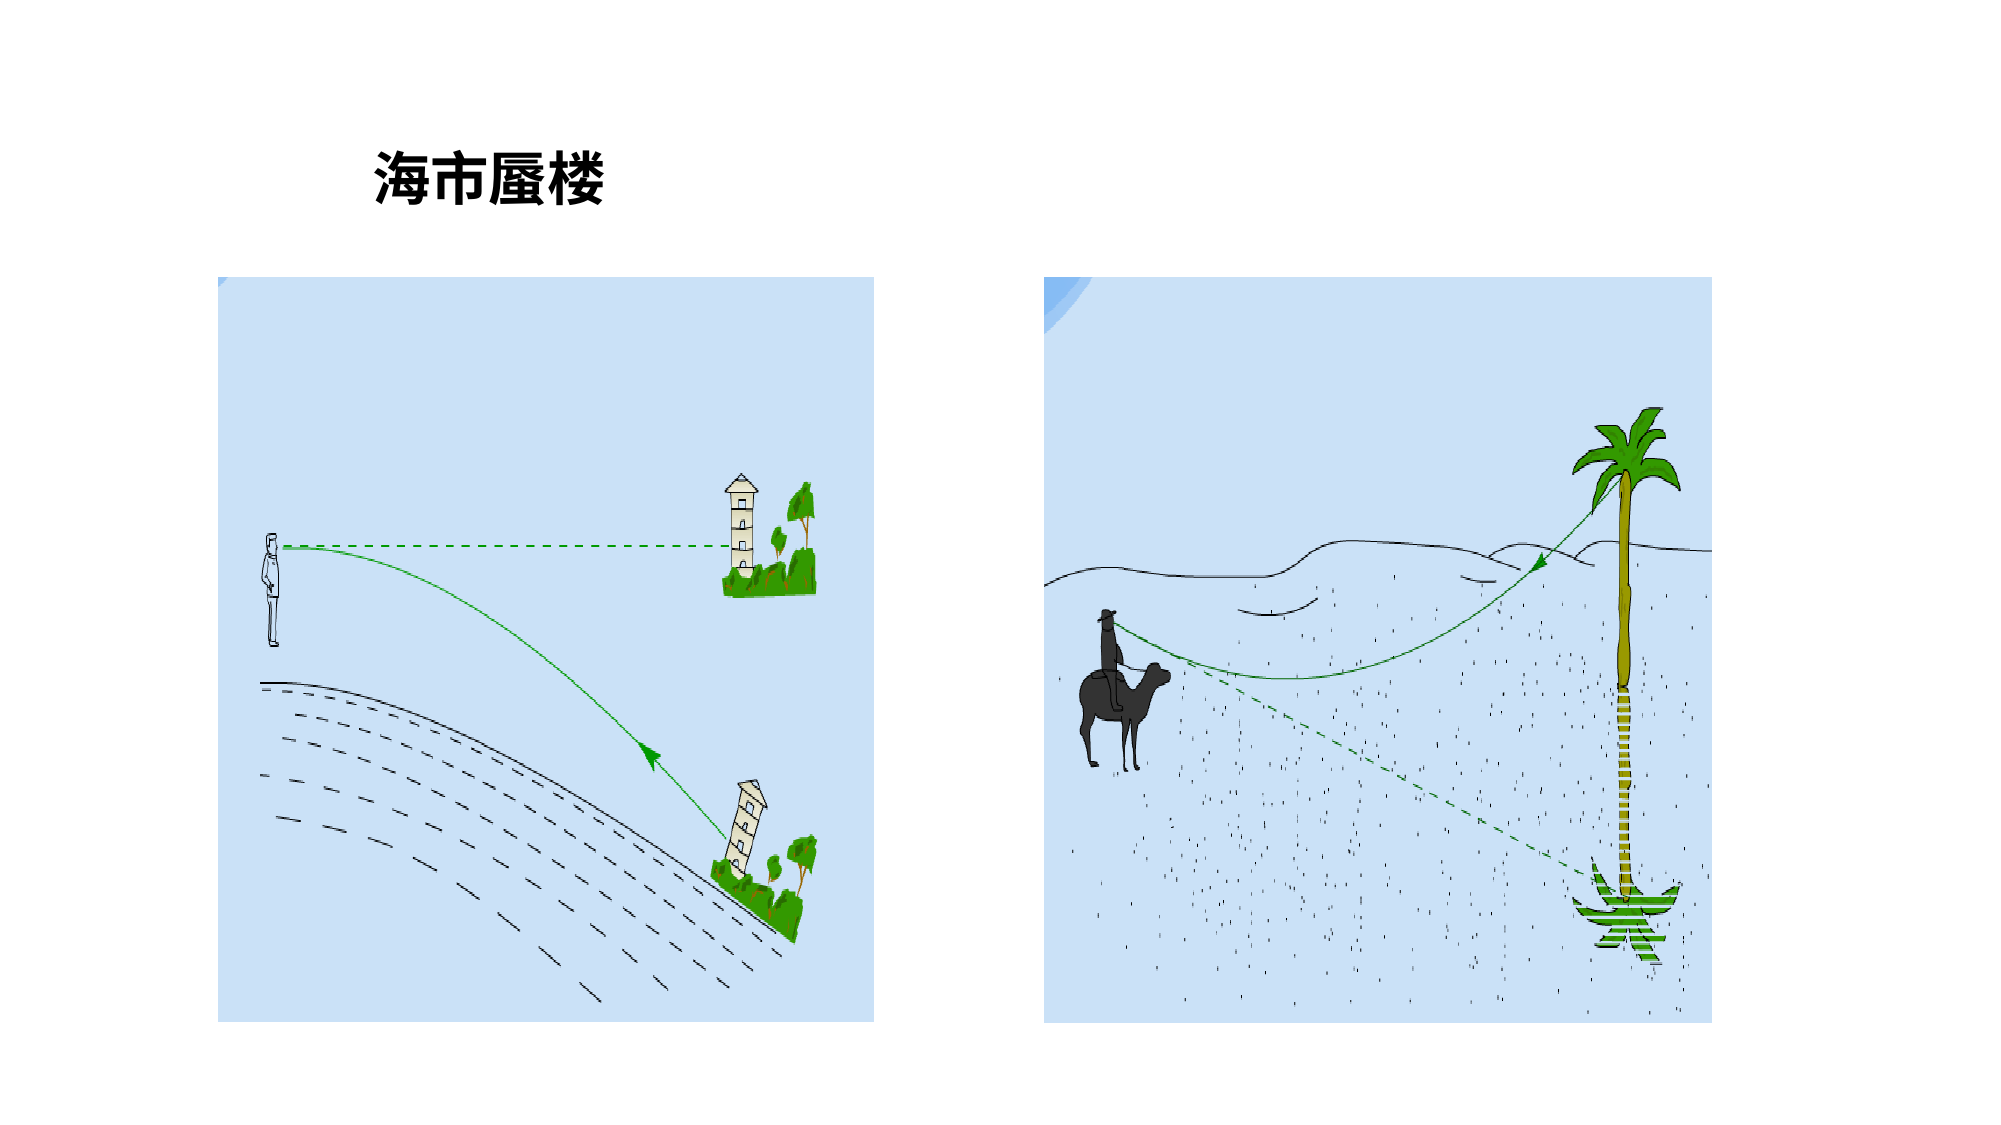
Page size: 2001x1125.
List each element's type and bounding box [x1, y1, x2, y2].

text_box [357, 134, 700, 240]
picture [218, 277, 874, 1022]
picture [1044, 277, 1712, 1023]
